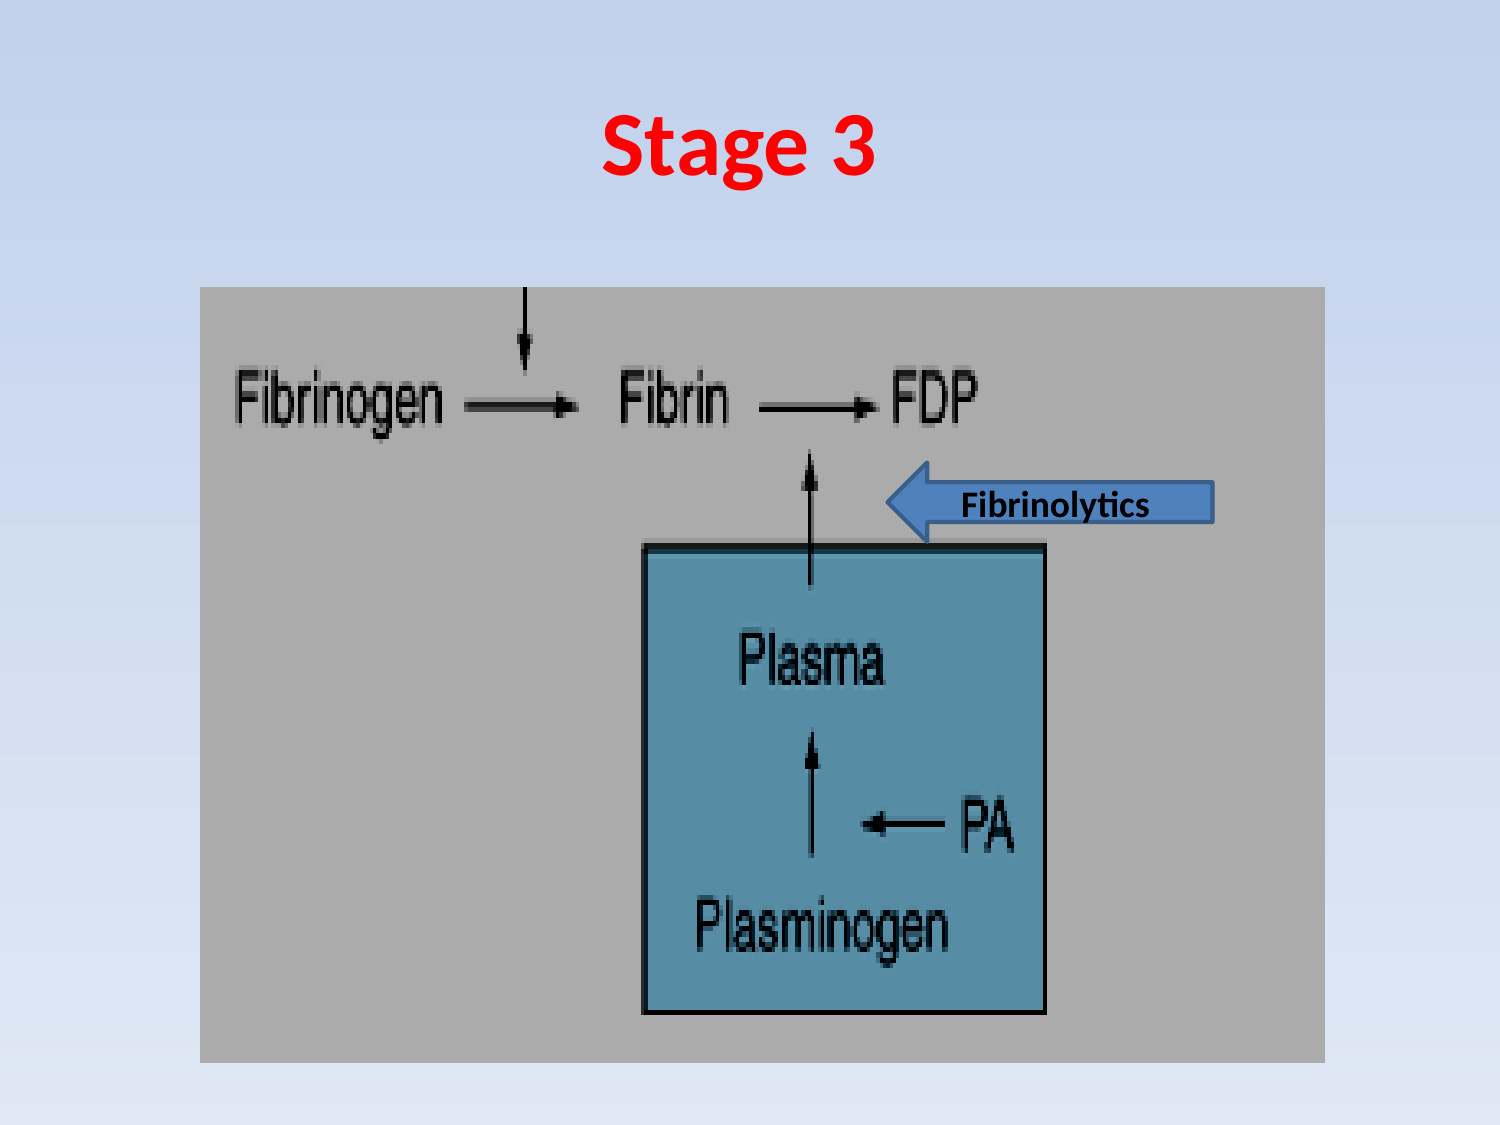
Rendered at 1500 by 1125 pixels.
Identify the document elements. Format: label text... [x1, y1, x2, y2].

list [199, 287, 1326, 1063]
title Stage 3 [75, 45, 1425, 233]
